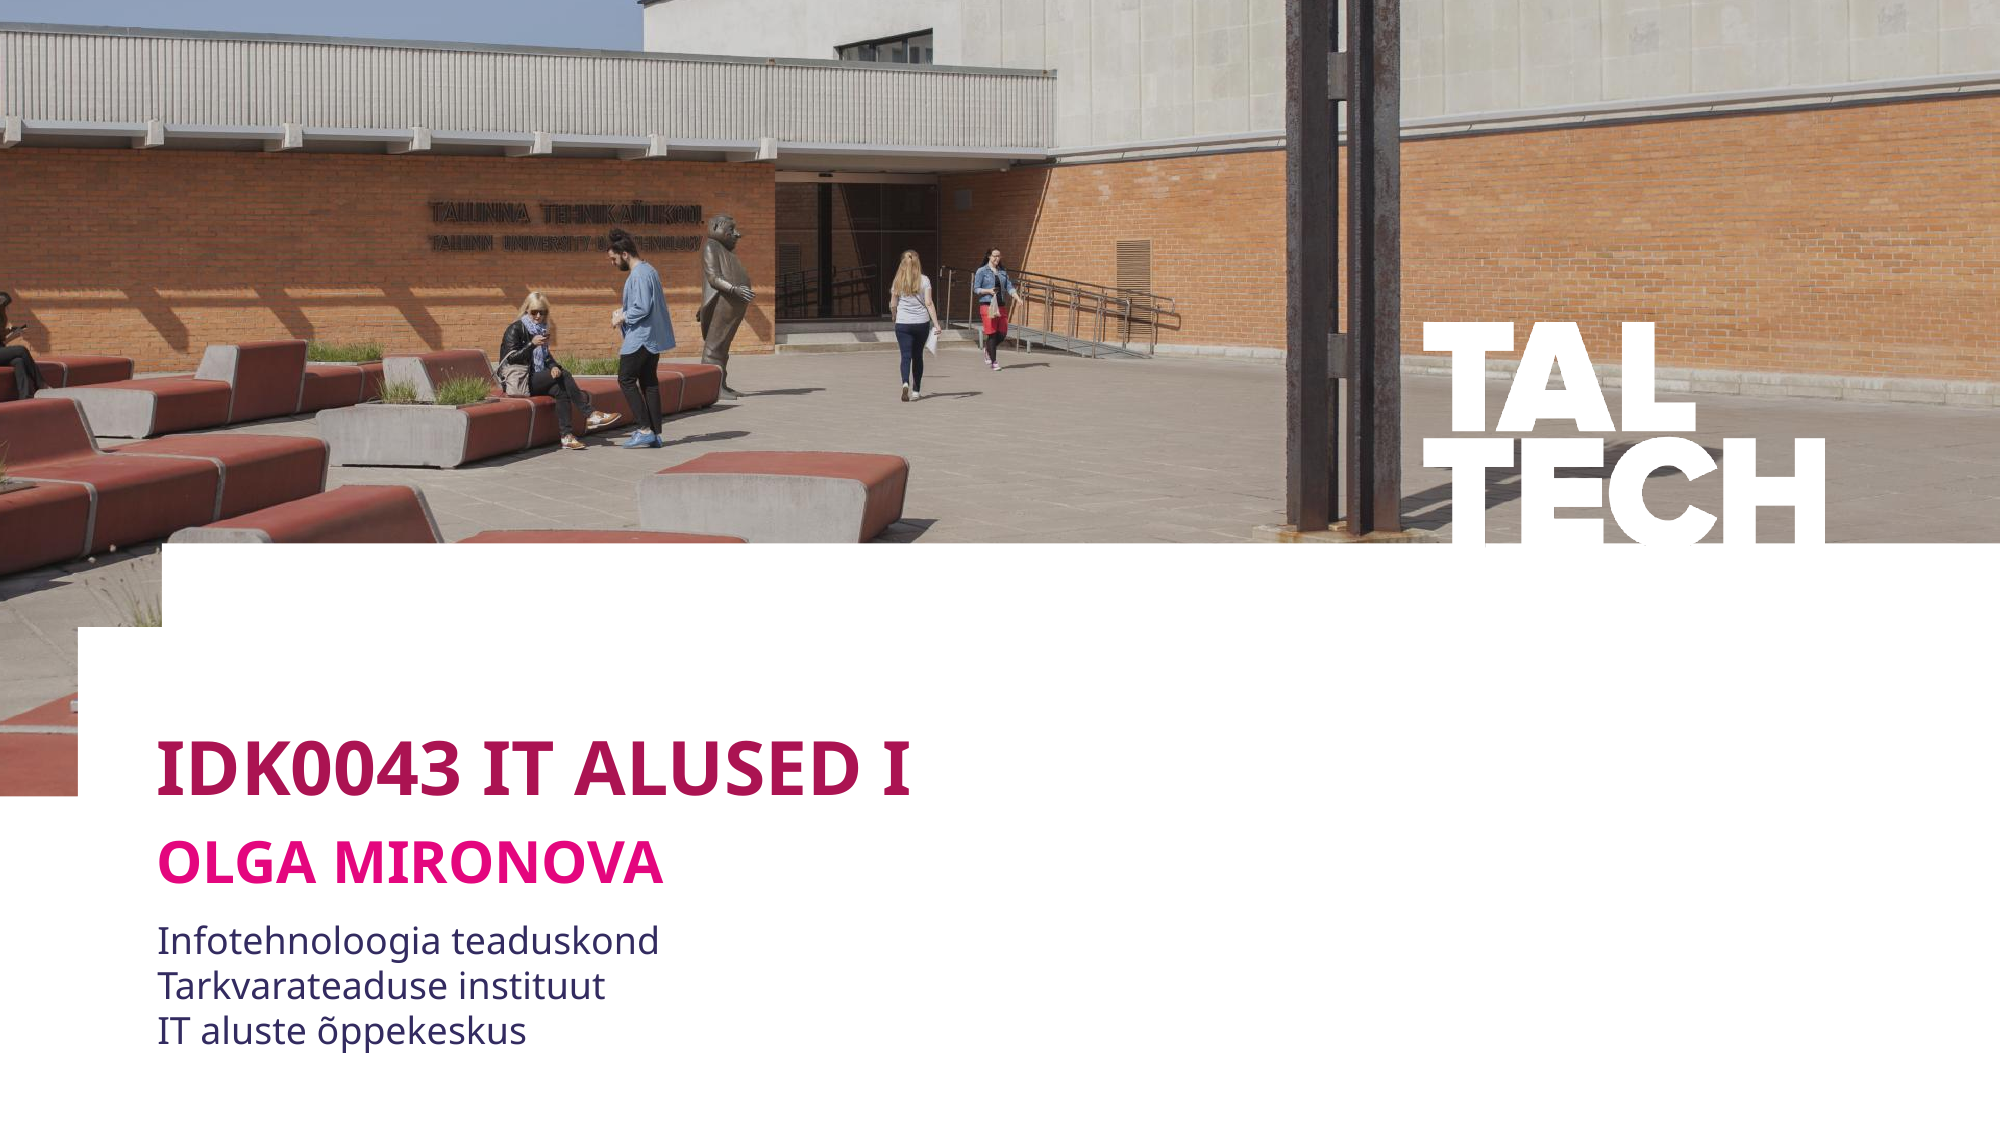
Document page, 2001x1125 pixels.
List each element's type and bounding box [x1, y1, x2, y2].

text_box [0, 322, 2000, 1125]
picture [0, 0, 2000, 322]
